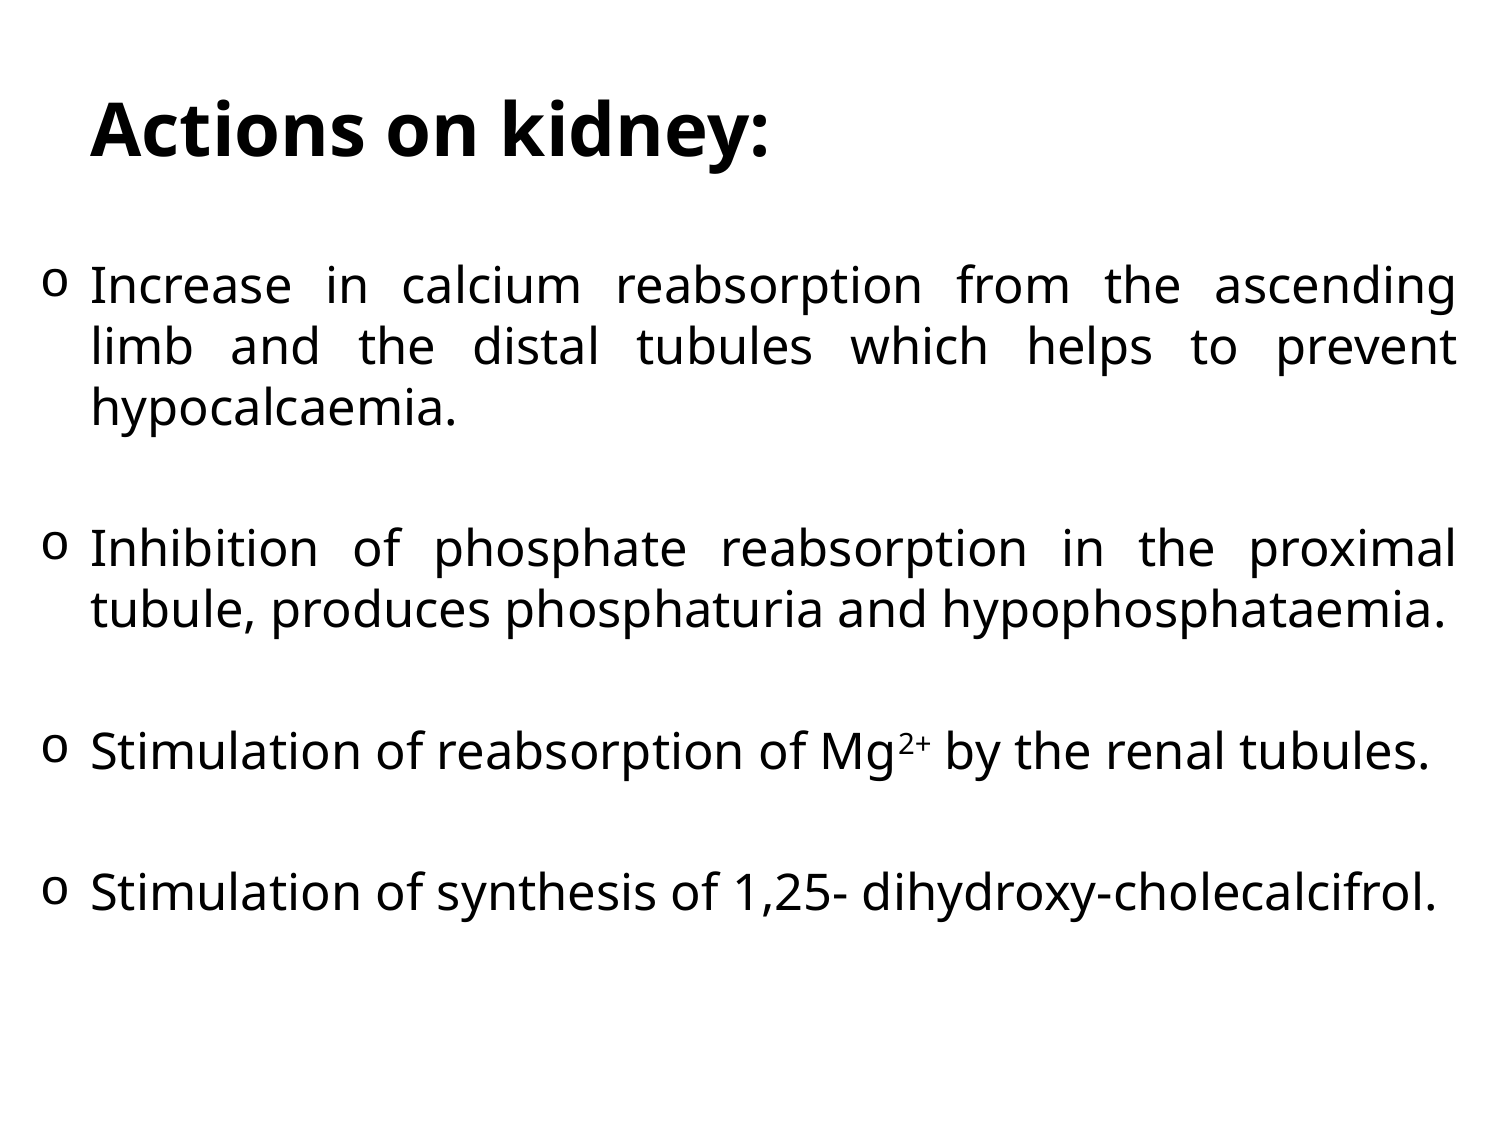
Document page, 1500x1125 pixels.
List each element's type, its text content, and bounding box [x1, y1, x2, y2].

list Actions on kidney: Increase in calcium reabsorption from the ascending limb and the distal tubules which helps to prevent hypocalcaemia. Inhibition of phosphate reabsorption in the proximal tubule, produces phosphaturia and hypophosphataemia. Stimulation of reabsorption of Mg2+ by the renal tubules. Stimulation of synthesis of 1,25- dihydroxy-cholecalcifrol. [24, 75, 1475, 1063]
